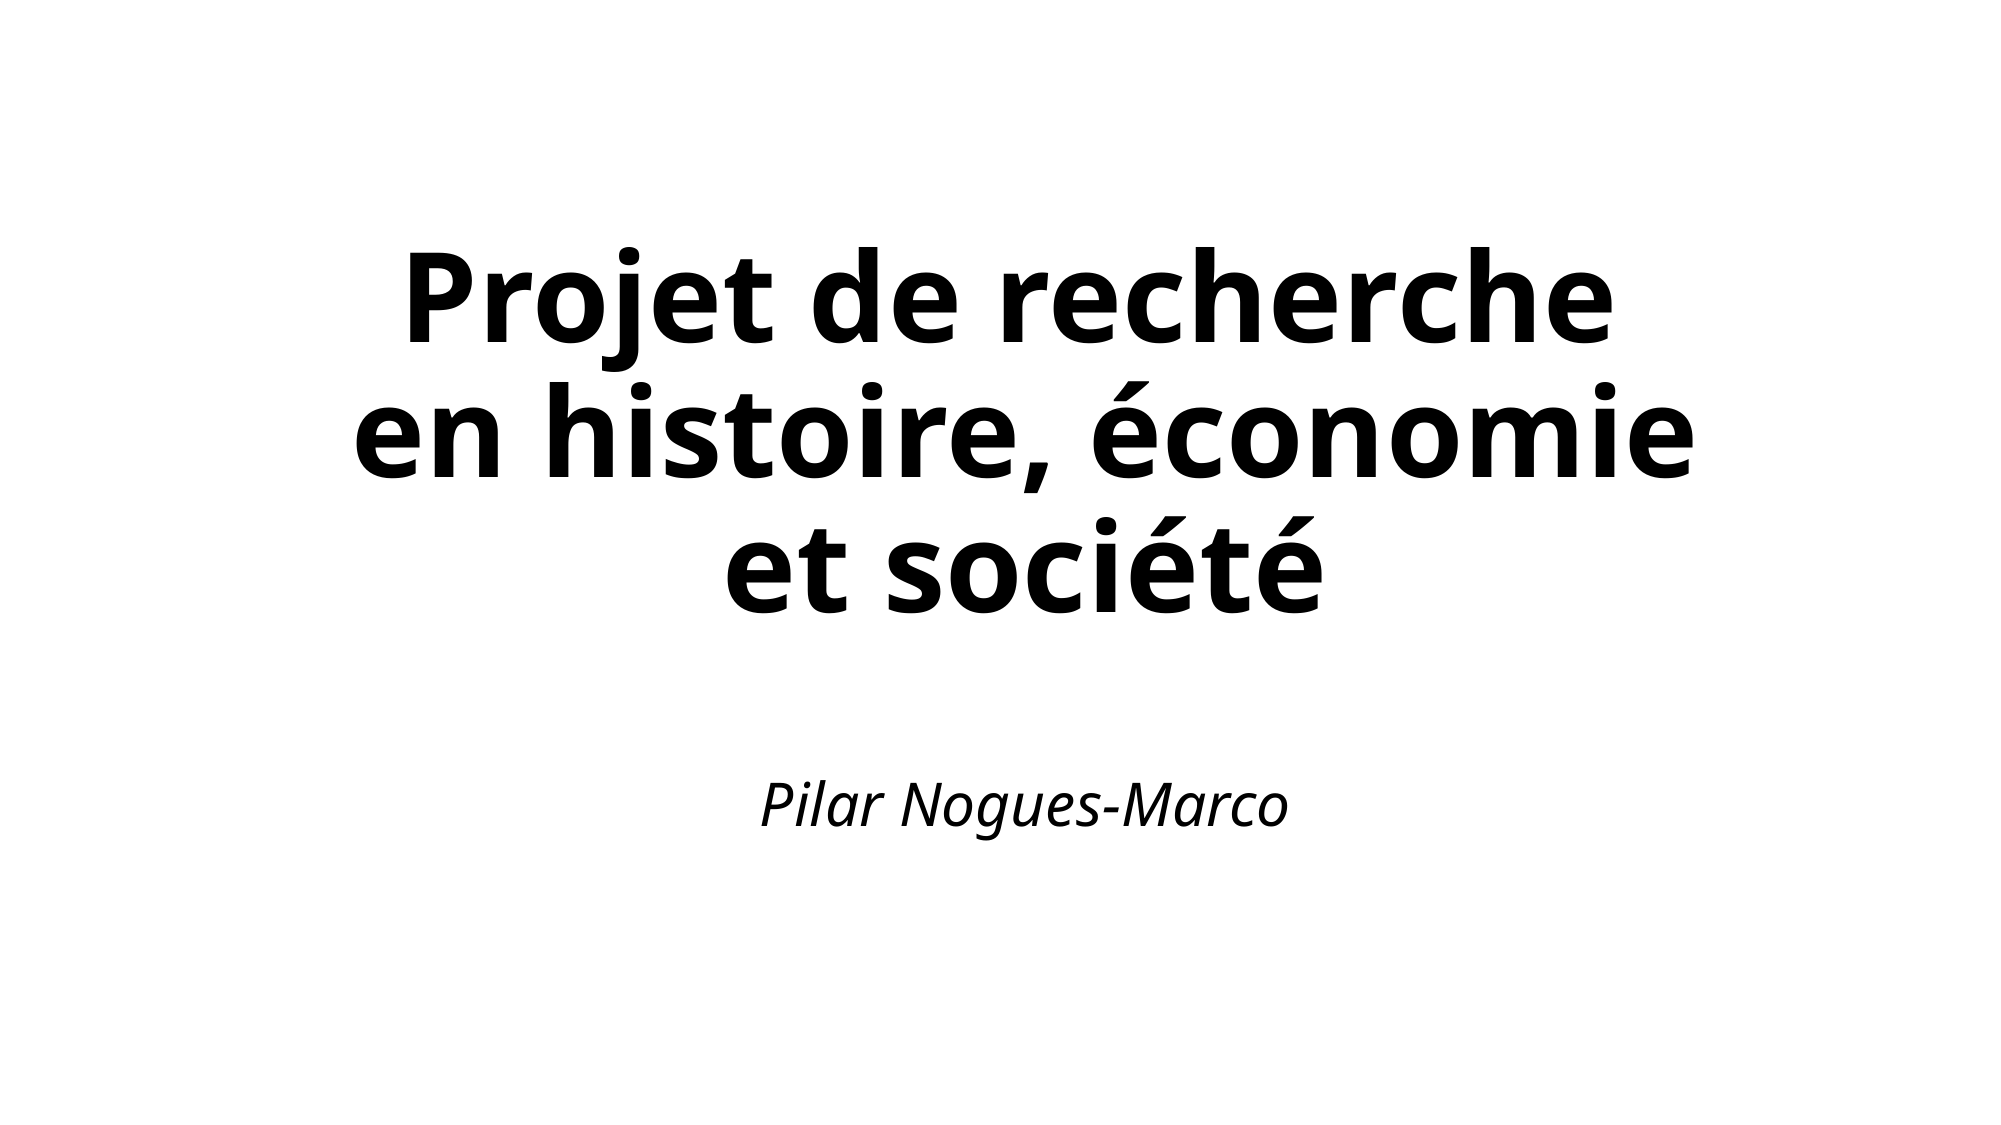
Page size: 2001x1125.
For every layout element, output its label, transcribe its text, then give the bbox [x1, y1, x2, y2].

title Projet de recherche en histoire, économie et société Pilar Nogues-Marco [275, 672, 1776, 1064]
